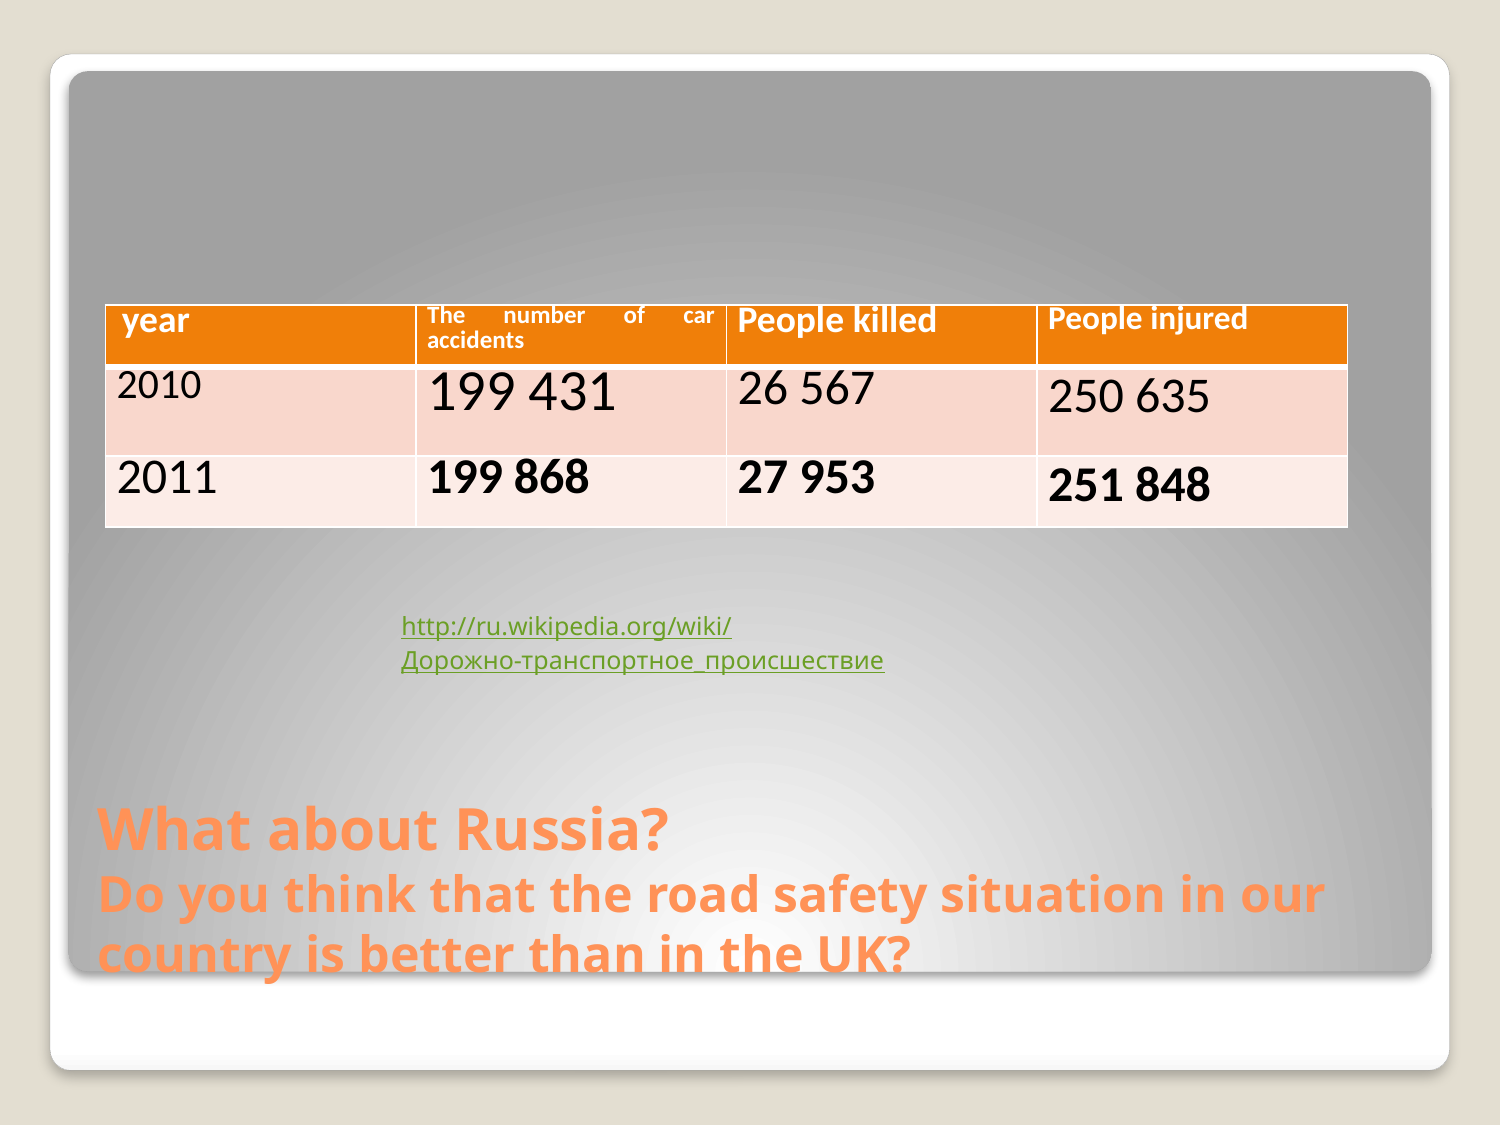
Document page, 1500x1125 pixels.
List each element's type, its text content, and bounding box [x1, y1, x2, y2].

text_box http://ru.wikipedia.org/wiki/Дорожно-транспортное_происшествие [386, 603, 1161, 686]
table_cell 250 635 [1038, 370, 1347, 455]
table_cell 199 431 [417, 370, 726, 455]
table_header People killed [727, 306, 1036, 364]
table_cell 2010 [106, 370, 415, 455]
table_cell 27 953 [727, 457, 1036, 526]
table_cell 251 848 [1038, 457, 1347, 526]
table_header The number of car accidents [417, 306, 726, 364]
table_cell 199 868 [417, 457, 726, 526]
table_cell 2011 [106, 457, 415, 526]
title What about Russia? Do you think that the road safety situation in our country is better than in the UK? [82, 714, 1425, 990]
table_header year [106, 306, 415, 364]
table_header People injured [1038, 306, 1347, 364]
table_cell 26 567 [727, 370, 1036, 455]
